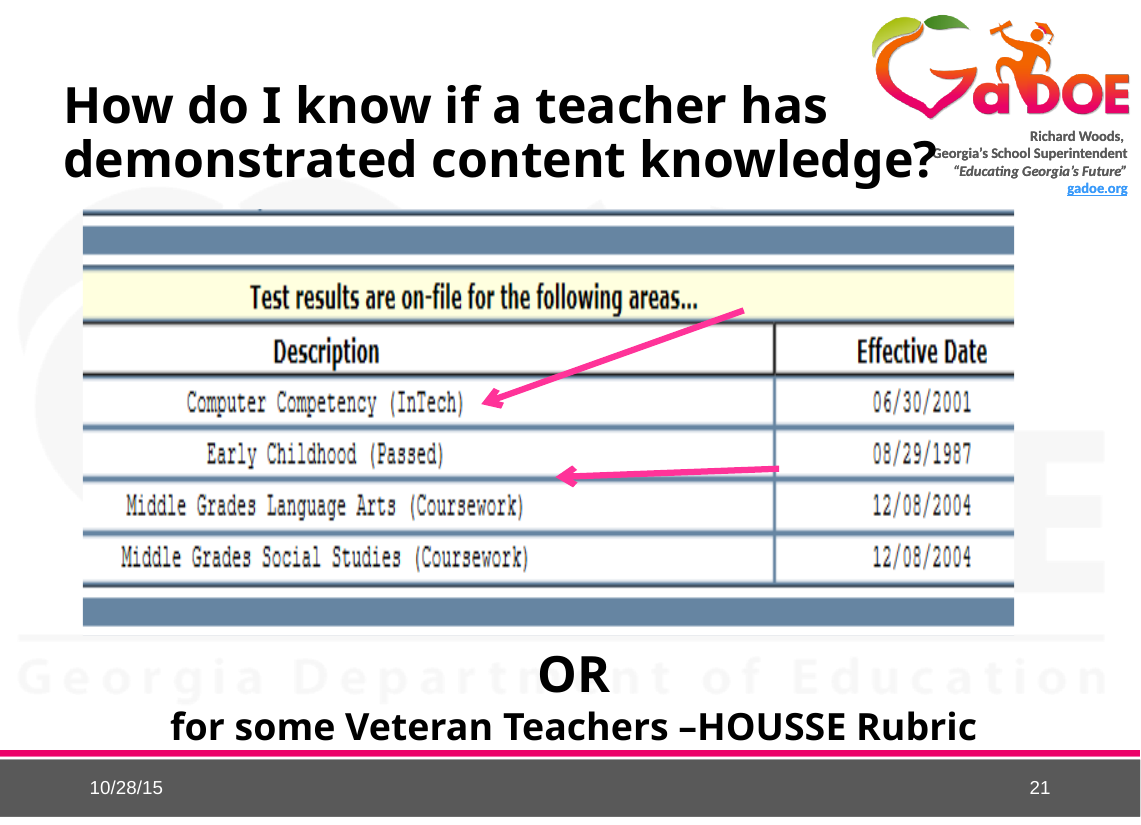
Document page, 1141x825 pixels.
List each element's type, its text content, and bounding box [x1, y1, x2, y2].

picture [1079, 172, 1120, 195]
picture [14, 172, 1120, 719]
title How do I know if a teacher has demonstrated content knowledge? [52, 65, 1079, 204]
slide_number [78, 764, 335, 809]
text_box OR for some Veteran Teachers –HOUSSE Rubric [82, 635, 1066, 756]
picture [862, 6, 1139, 120]
slide_number 21 [805, 764, 1062, 809]
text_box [481, 310, 744, 405]
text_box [555, 468, 780, 478]
